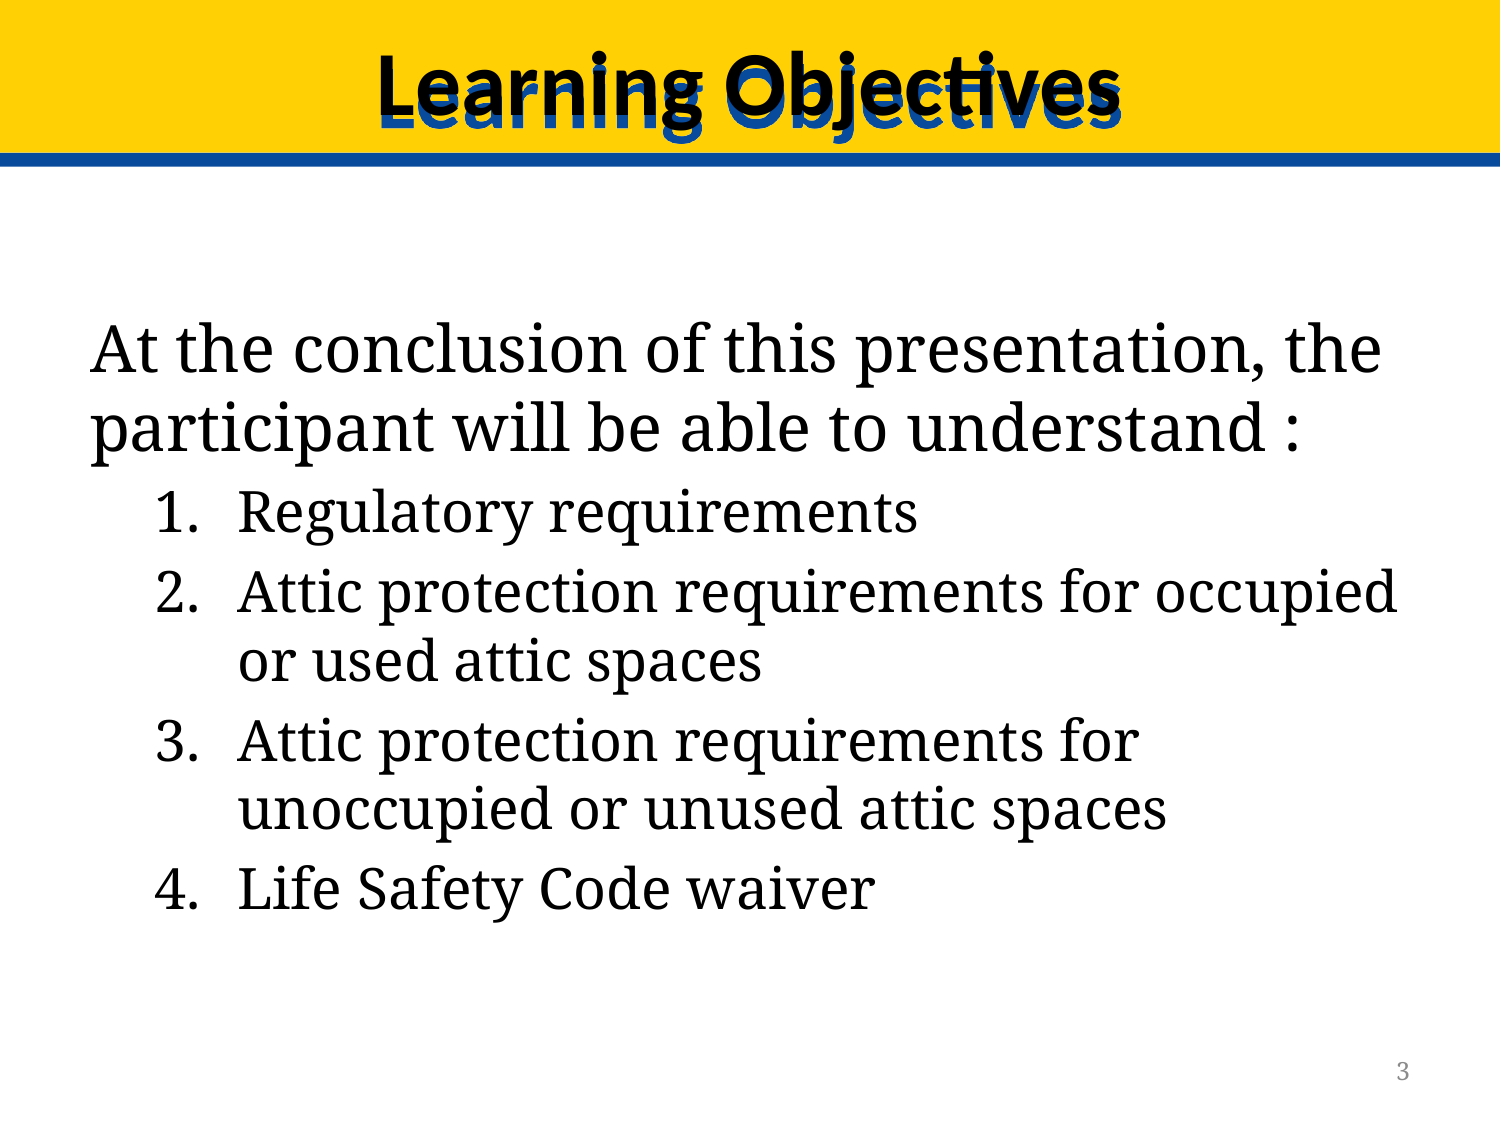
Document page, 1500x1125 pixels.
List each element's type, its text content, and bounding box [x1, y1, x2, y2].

list At the conclusion of this presentation, the participant will be able to understand : Regulatory requirements Attic protection requirements for occupied or used attic spaces Attic protection requirements for unoccupied or unused attic spaces Life Safety Code waiver [75, 299, 1425, 1005]
slide_number 3 [1074, 1042, 1425, 1103]
title Learning Objectives [0, 22, 1500, 137]
